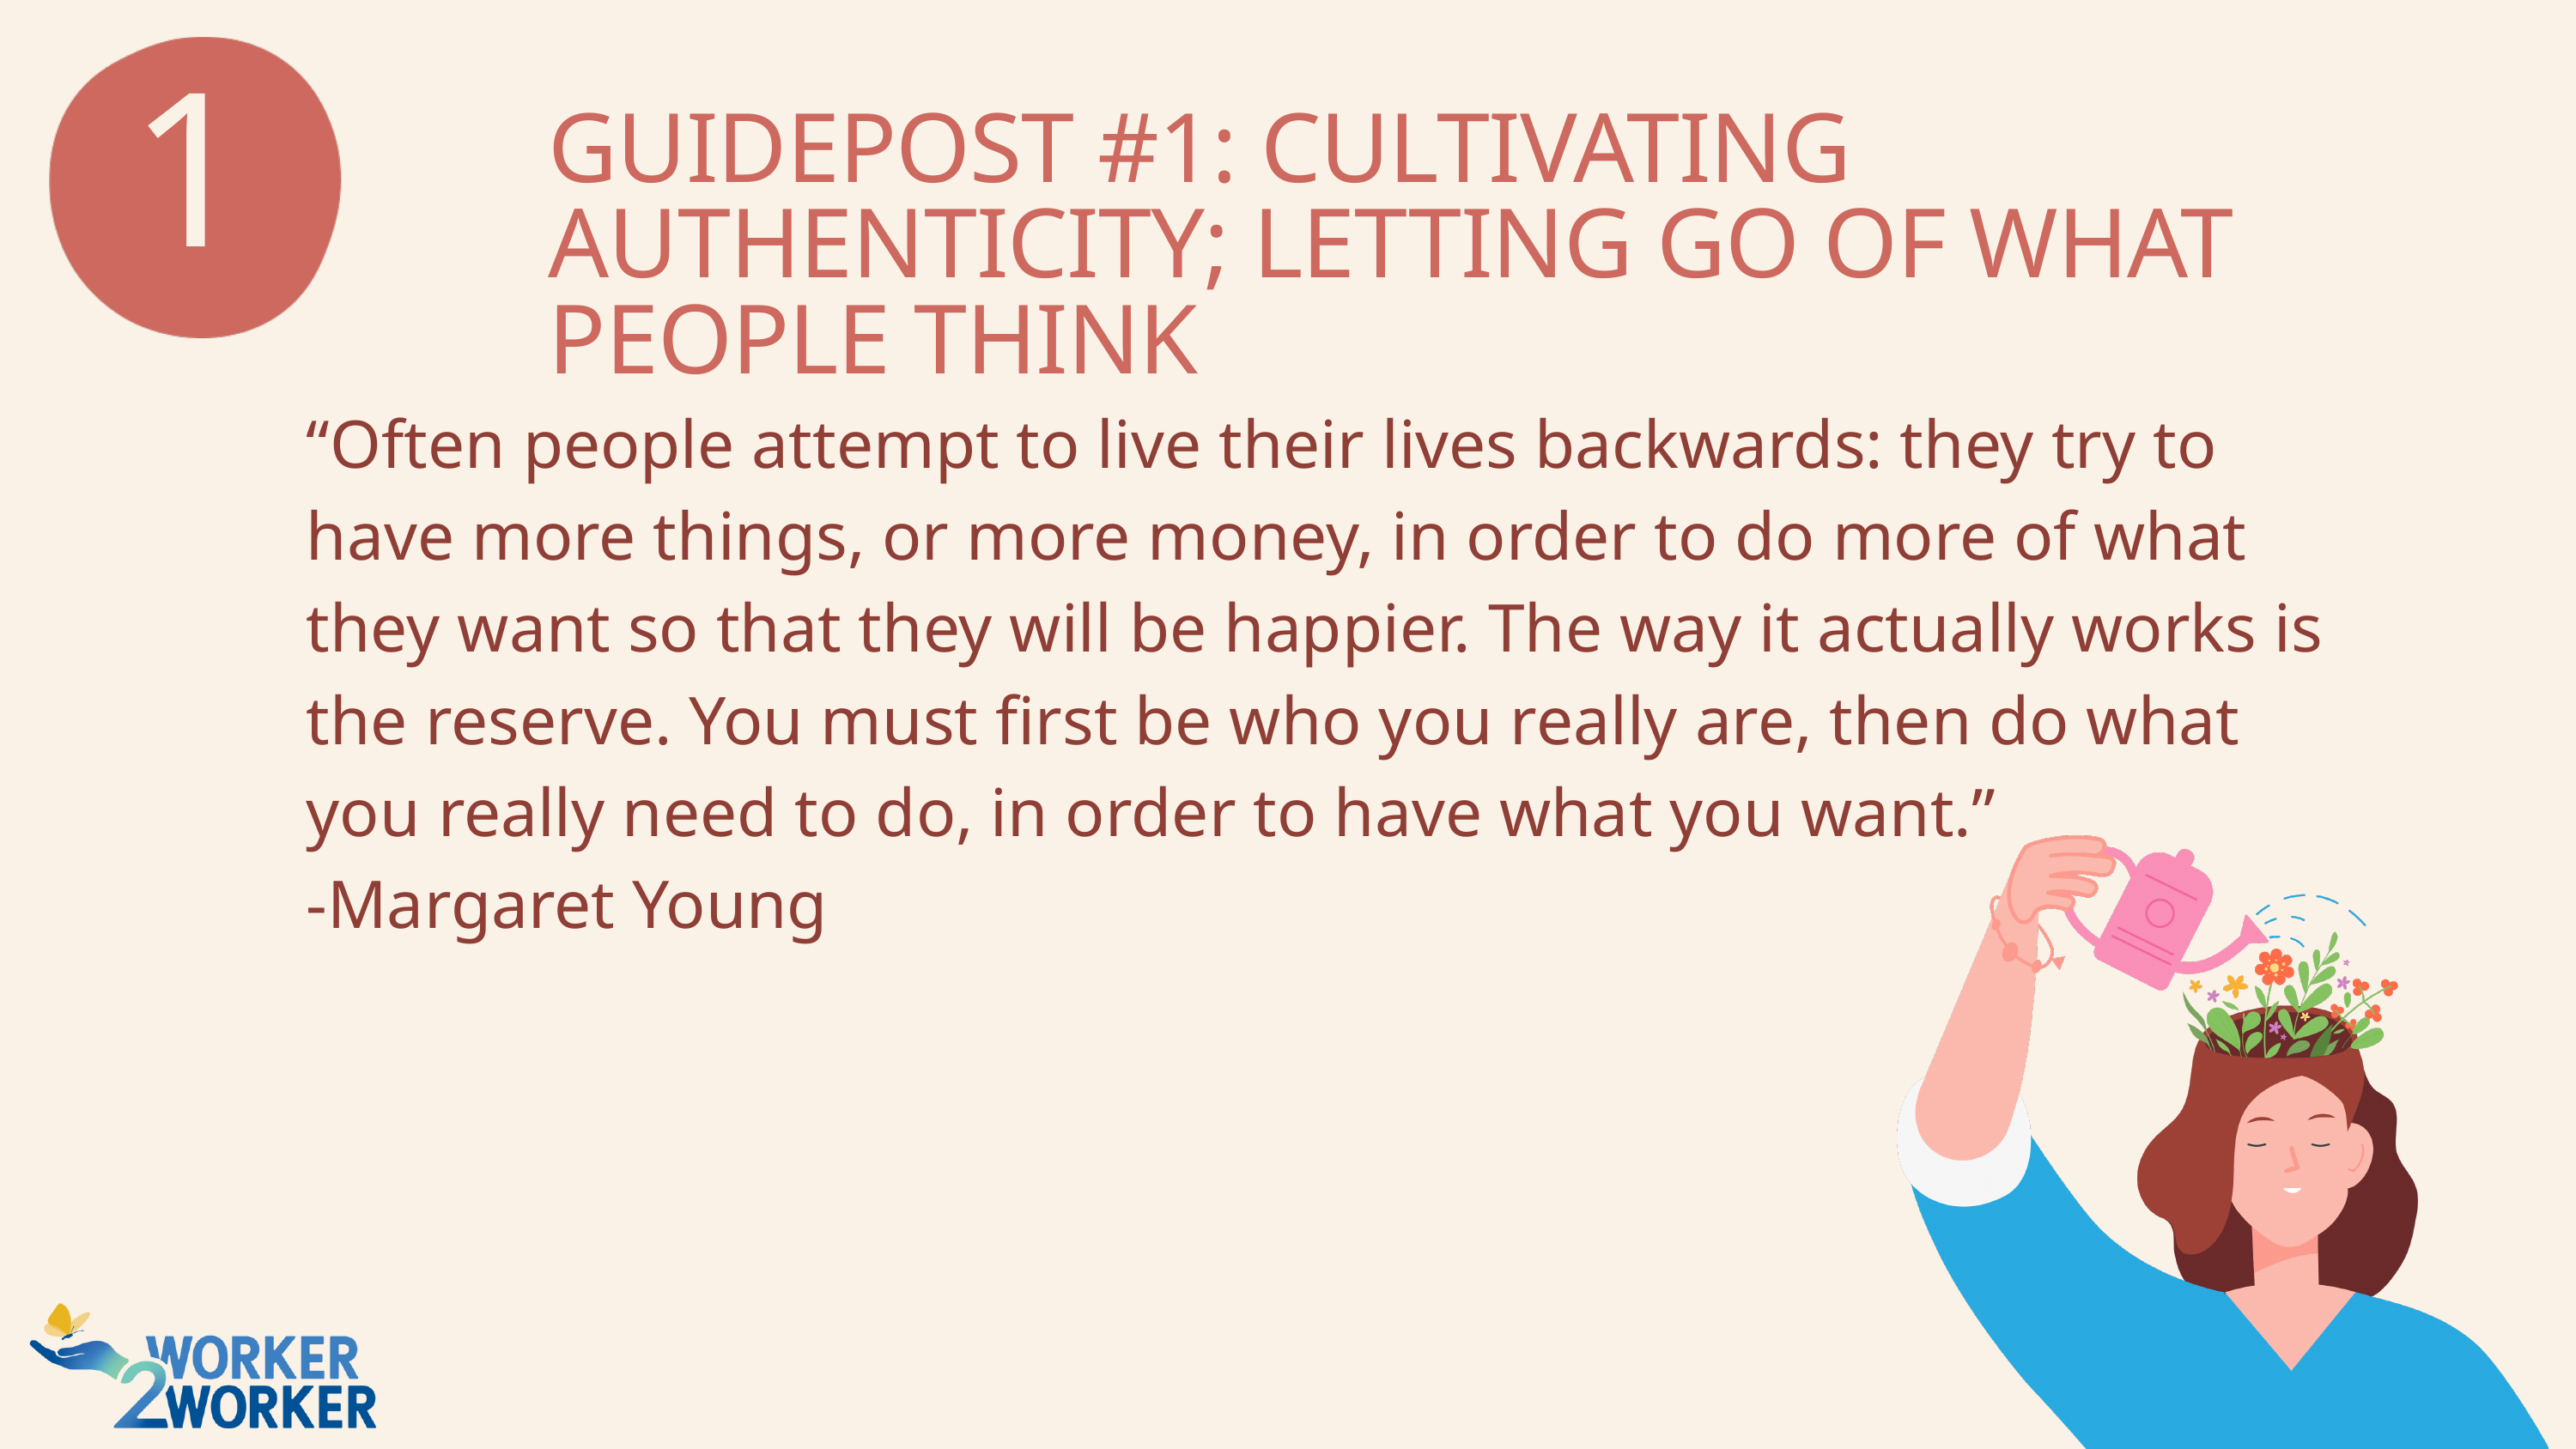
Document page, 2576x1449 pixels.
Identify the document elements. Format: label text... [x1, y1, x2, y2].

text_box [29, 1303, 376, 1429]
text_box 1 [29, 75, 352, 290]
text_box GUIDEPOST #1: CULTIVATING AUTHENTICITY; LETTING GO OF WHAT PEOPLE THINK [548, 106, 2248, 393]
text_box [48, 37, 353, 346]
text_box “Often people attempt to live their lives backwards: they try to have more things, or more money, in order to do more of what they want so that they will be happier. The way it actually works is the reserve. You must first be who you really are, then do what you really need to do, in order to have what you want.”​ -Margaret Young [306, 388, 2338, 942]
text_box [1850, 831, 2549, 1449]
